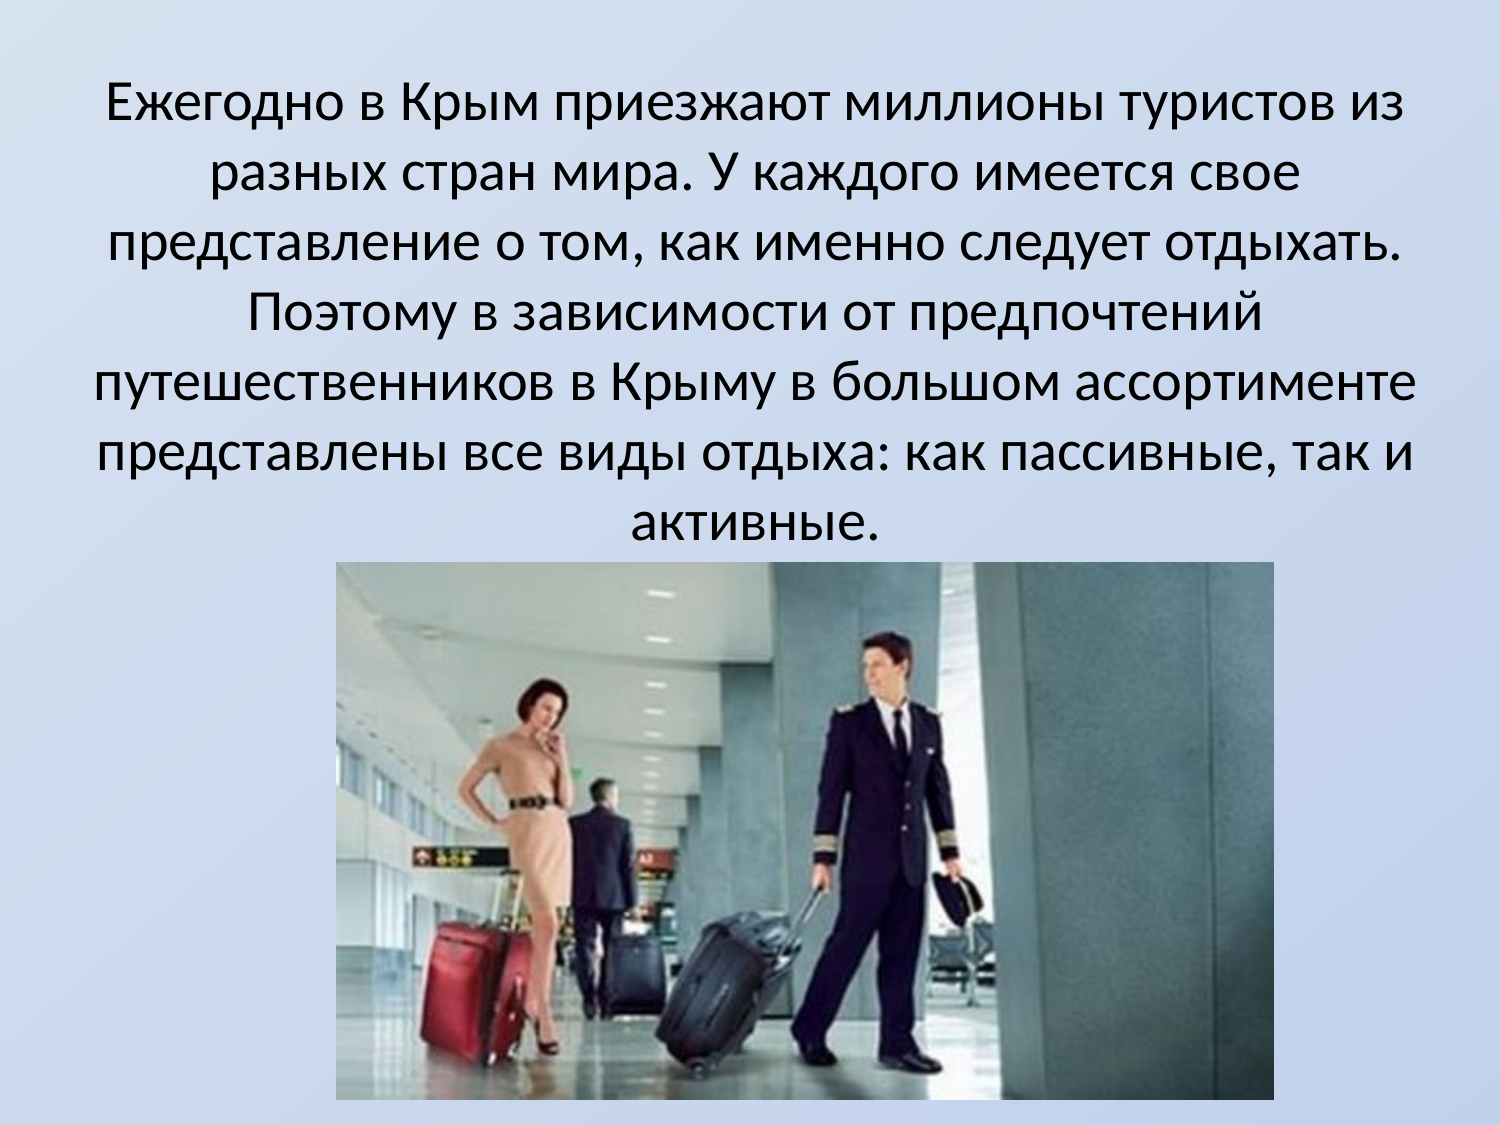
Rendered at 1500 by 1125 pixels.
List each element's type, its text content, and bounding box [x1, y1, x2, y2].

list Ежегодно в Крым приезжают миллионы туристов из разных стран мира. У каждого имеется свое представление о том, как именно следует отдыхать. Поэтому в зависимости от предпочтений путешественников в Крыму в большом ассортименте представлены все виды отдыха: как пассивные, так и активные. [52, 54, 1460, 634]
picture [336, 562, 1275, 1101]
